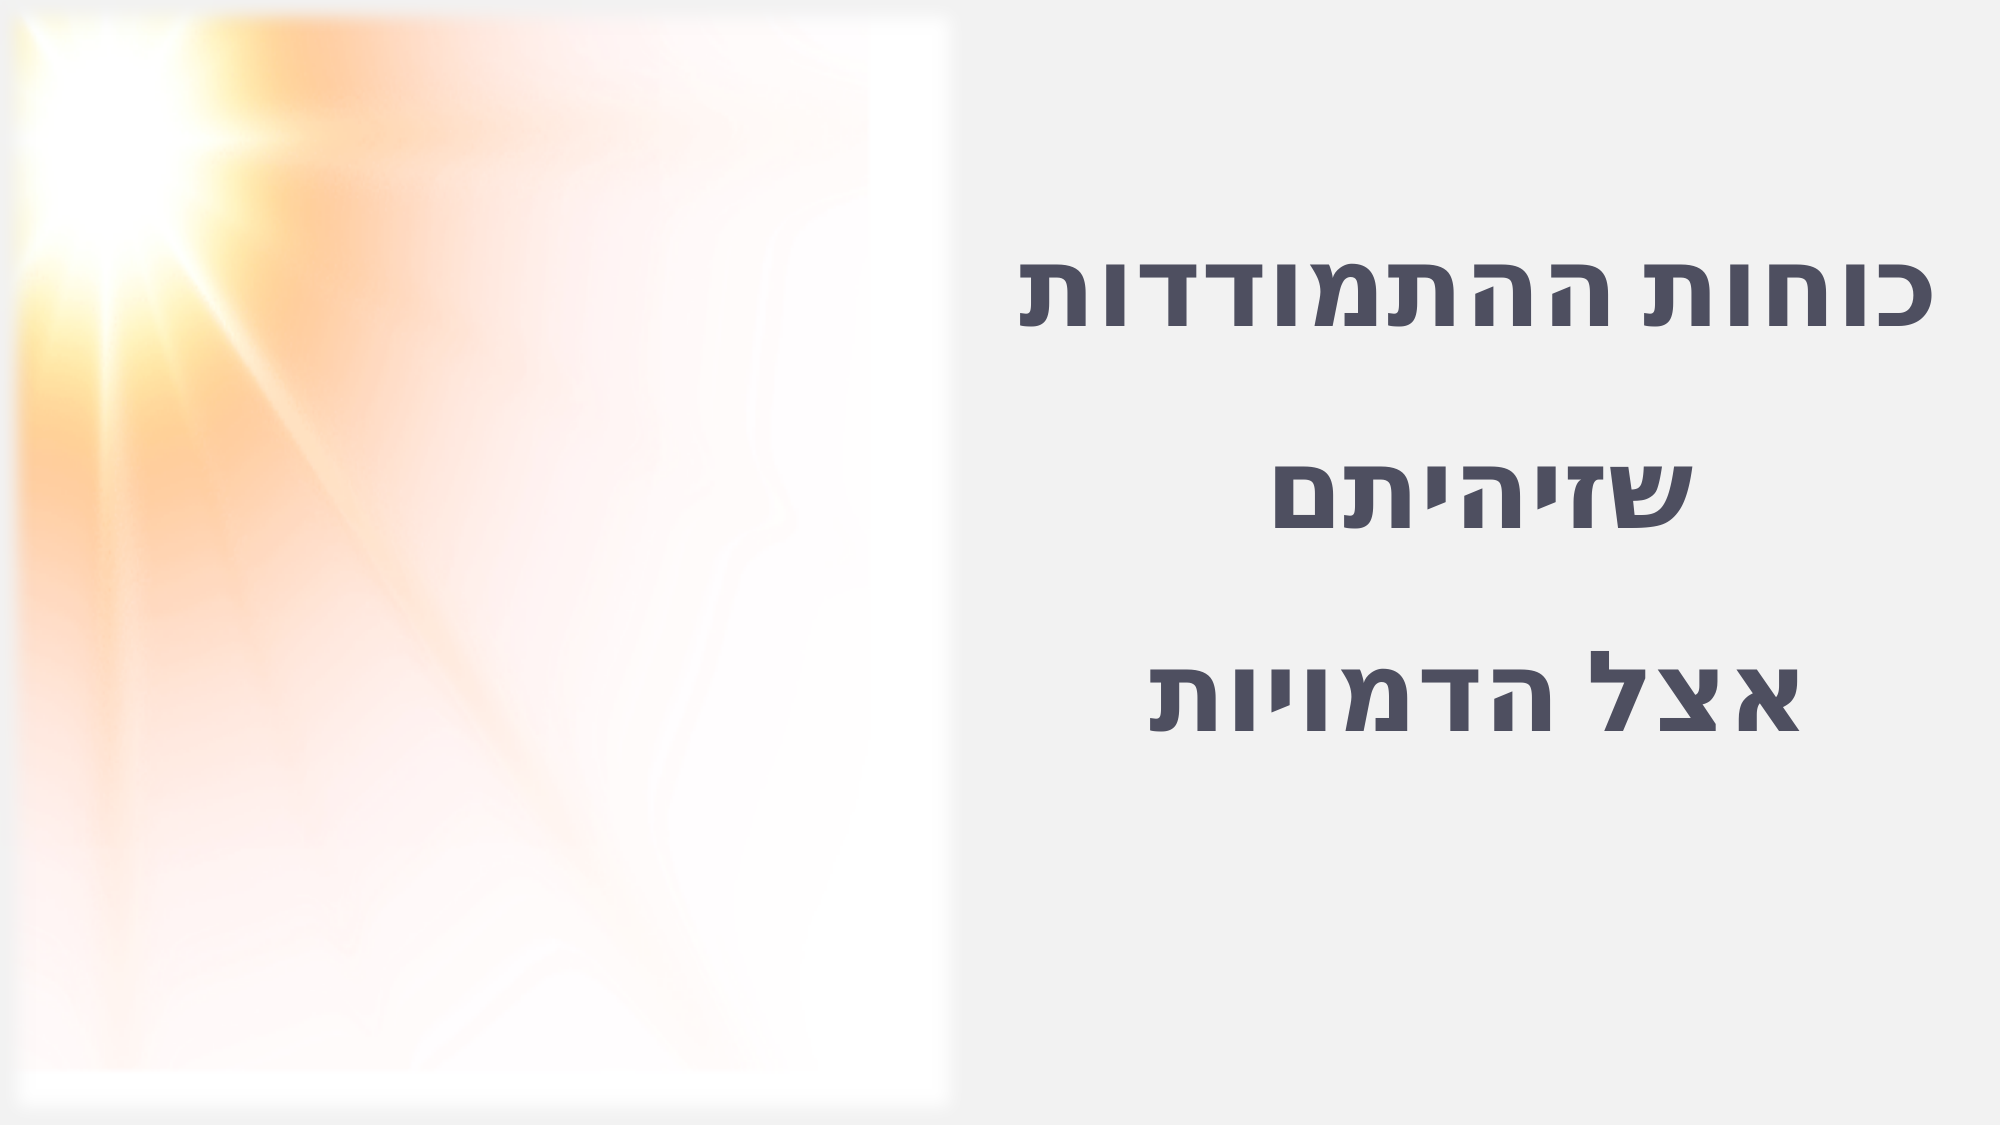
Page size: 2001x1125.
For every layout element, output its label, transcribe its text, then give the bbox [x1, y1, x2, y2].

title כוחות ההתמודדות שזיהיתם אצל הדמויות [972, 138, 1996, 762]
picture [0, 0, 968, 1125]
